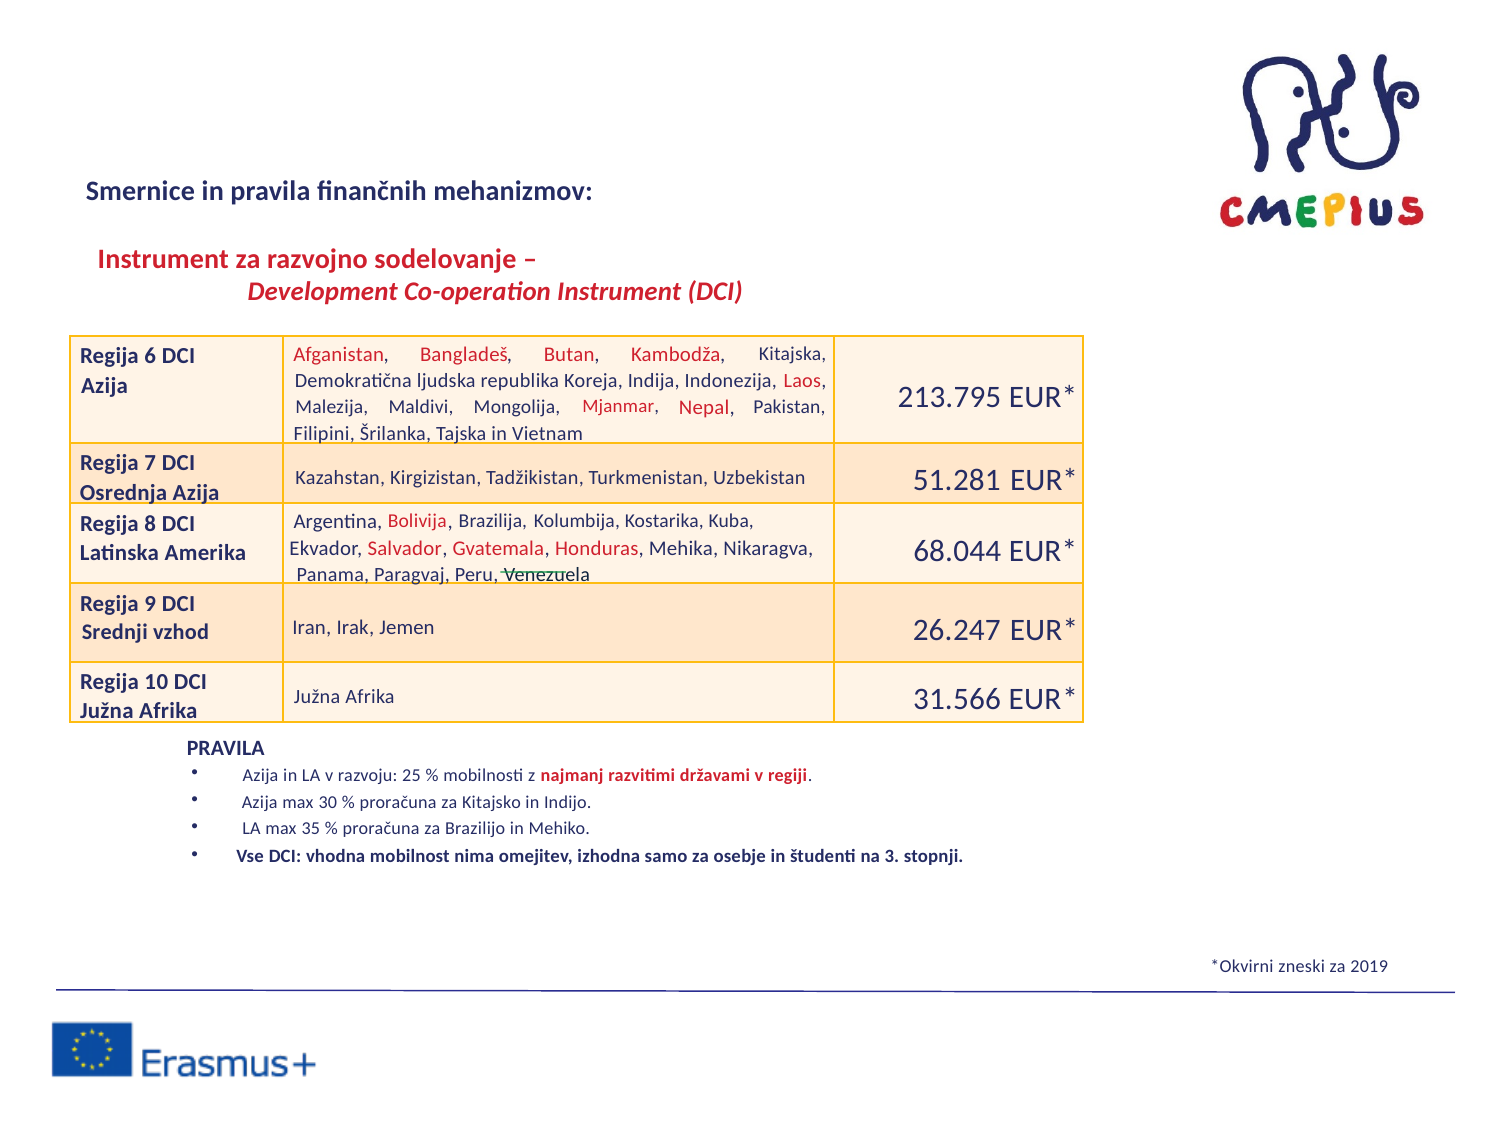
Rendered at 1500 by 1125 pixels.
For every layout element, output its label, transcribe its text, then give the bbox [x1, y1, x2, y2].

text_box LA max 35 % proračuna za Brazilijo in Mehiko. [242, 816, 591, 839]
text_box Regija 9 DCI [80, 588, 196, 616]
text_box Azija [80, 370, 129, 398]
text_box 68.044 EUR* [913, 529, 1078, 568]
text_box Smernice in pravila finančnih mehanizmov: [85, 172, 595, 207]
text_box Kitajska, [758, 340, 827, 364]
text_box Srednji vzhod [81, 617, 210, 645]
text_box [71, 584, 283, 661]
text_box Butan [543, 340, 594, 366]
text_box Azija in LA v razvoju: 25 % mobilnosti z najmanj razvitimi državami v regiji. [242, 762, 813, 785]
picture [1212, 37, 1442, 241]
text_box [284, 504, 833, 583]
text_box Regija 7 DCI [80, 447, 196, 476]
text_box • [191, 760, 198, 783]
text_box Bolivija [387, 507, 447, 532]
text_box Regija 10 DCI [79, 666, 208, 695]
text_box Filipini, Šrilanka, Tajska in Vietnam [293, 420, 585, 445]
text_box Mjanmar, [582, 394, 659, 417]
text_box Mongolija, [473, 393, 561, 418]
text_box Bangladeš [420, 340, 506, 366]
text_box [834, 662, 1082, 721]
picture [0, 969, 367, 1125]
text_box Brazilija, [458, 507, 528, 532]
text_box 26.247 [912, 609, 1002, 647]
text_box EUR [1009, 609, 1062, 647]
text_box 31.566 EUR [913, 678, 1062, 716]
text_box * [1062, 678, 1078, 716]
text_box Regija 6 DCI [80, 340, 196, 369]
text_box Južna Afrika [293, 682, 396, 708]
text_box [284, 662, 833, 721]
text_box 213.795 EUR* [897, 376, 1078, 414]
text_box PRAVILA [186, 733, 266, 760]
text_box Instrument za razvojno sodelovanje – Development Co-operation Instrument (DCI) [97, 239, 744, 306]
text_box Maldivi, [388, 393, 454, 418]
text_box Južna Afrika [80, 696, 198, 724]
text_box Kambodža [631, 340, 720, 366]
text_box [71, 336, 283, 442]
text_box [284, 443, 833, 503]
text_box Latinska Amerika [79, 537, 247, 565]
text_box Regija 8 DCI [80, 508, 196, 536]
text_box • [191, 841, 198, 864]
text_box * [1062, 609, 1079, 647]
text_box • [191, 787, 198, 810]
text_box [71, 443, 283, 503]
text_box , [506, 340, 513, 366]
text_box Kolumbija, Kostarika, Kuba, [533, 508, 755, 532]
text_box Nepal, [678, 394, 736, 419]
text_box [71, 504, 283, 583]
text_box Afganistan [293, 340, 383, 366]
text_box Pakistan, [753, 393, 826, 418]
text_box Kazahstan, Kirgizistan, Tadžikistan, Turkmenistan, Uzbekistan [295, 464, 808, 489]
text_box [834, 443, 1082, 503]
text_box Demokratična ljudska republika Koreja, Indija, Indonezija, Laos, [294, 367, 827, 392]
text_box * [1062, 459, 1078, 498]
text_box [834, 504, 1082, 583]
text_box Malezija, [295, 393, 369, 418]
text_box [834, 336, 1082, 442]
text_box Argentina, [293, 507, 383, 533]
text_box *Okvirni zneski za 2019 [1210, 954, 1389, 977]
text_box Panama, Paragvaj, Peru, Venezuela [296, 561, 591, 586]
text_box [284, 584, 833, 661]
text_box , [594, 340, 600, 366]
text_box , [383, 340, 390, 366]
text_box [834, 584, 1082, 661]
text_box EUR [1009, 459, 1062, 498]
text_box 51.281 [912, 459, 1002, 498]
text_box Ekvador, Salvador, Gvatemala, Honduras, Mehika, Nikaragva, [290, 534, 813, 560]
text_box • [191, 814, 198, 837]
text_box Azija max 30 % proračuna za Kitajsko in Indijo. [241, 789, 593, 812]
text_box Vse DCI: vhodna mobilnost nima omejitev, izhodna samo za osebje in študenti na 3. stopnji. [236, 844, 965, 867]
text_box , [447, 507, 454, 533]
text_box , [720, 340, 726, 366]
text_box [71, 662, 283, 721]
text_box Iran, Irak, Jemen [292, 613, 436, 639]
text_box Osrednja Azija [79, 477, 221, 505]
text_box [284, 336, 833, 442]
